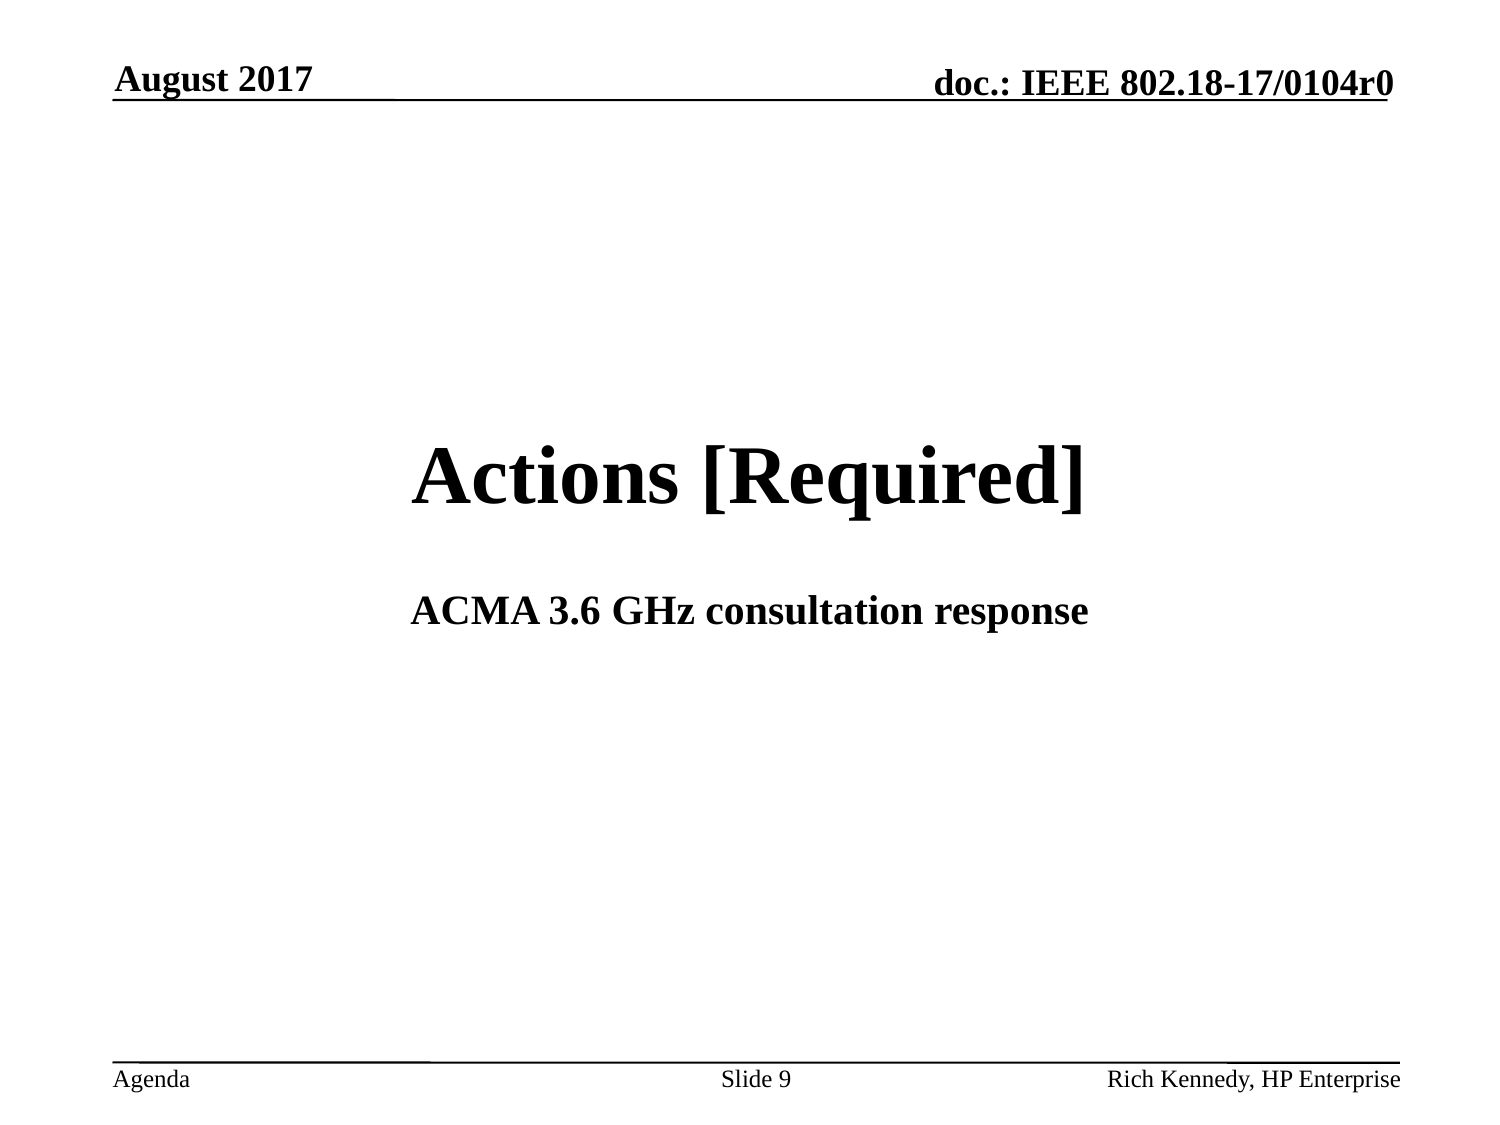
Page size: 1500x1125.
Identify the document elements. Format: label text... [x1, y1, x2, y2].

slide_number Slide 9 [712, 1061, 800, 1123]
subtitle ACMA 3.6 GHz consultation response [224, 574, 1276, 1026]
footer Rich Kennedy, HP Enterprise [878, 1061, 1402, 1093]
title Actions [Required] [112, 349, 1388, 591]
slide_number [114, 54, 423, 100]
